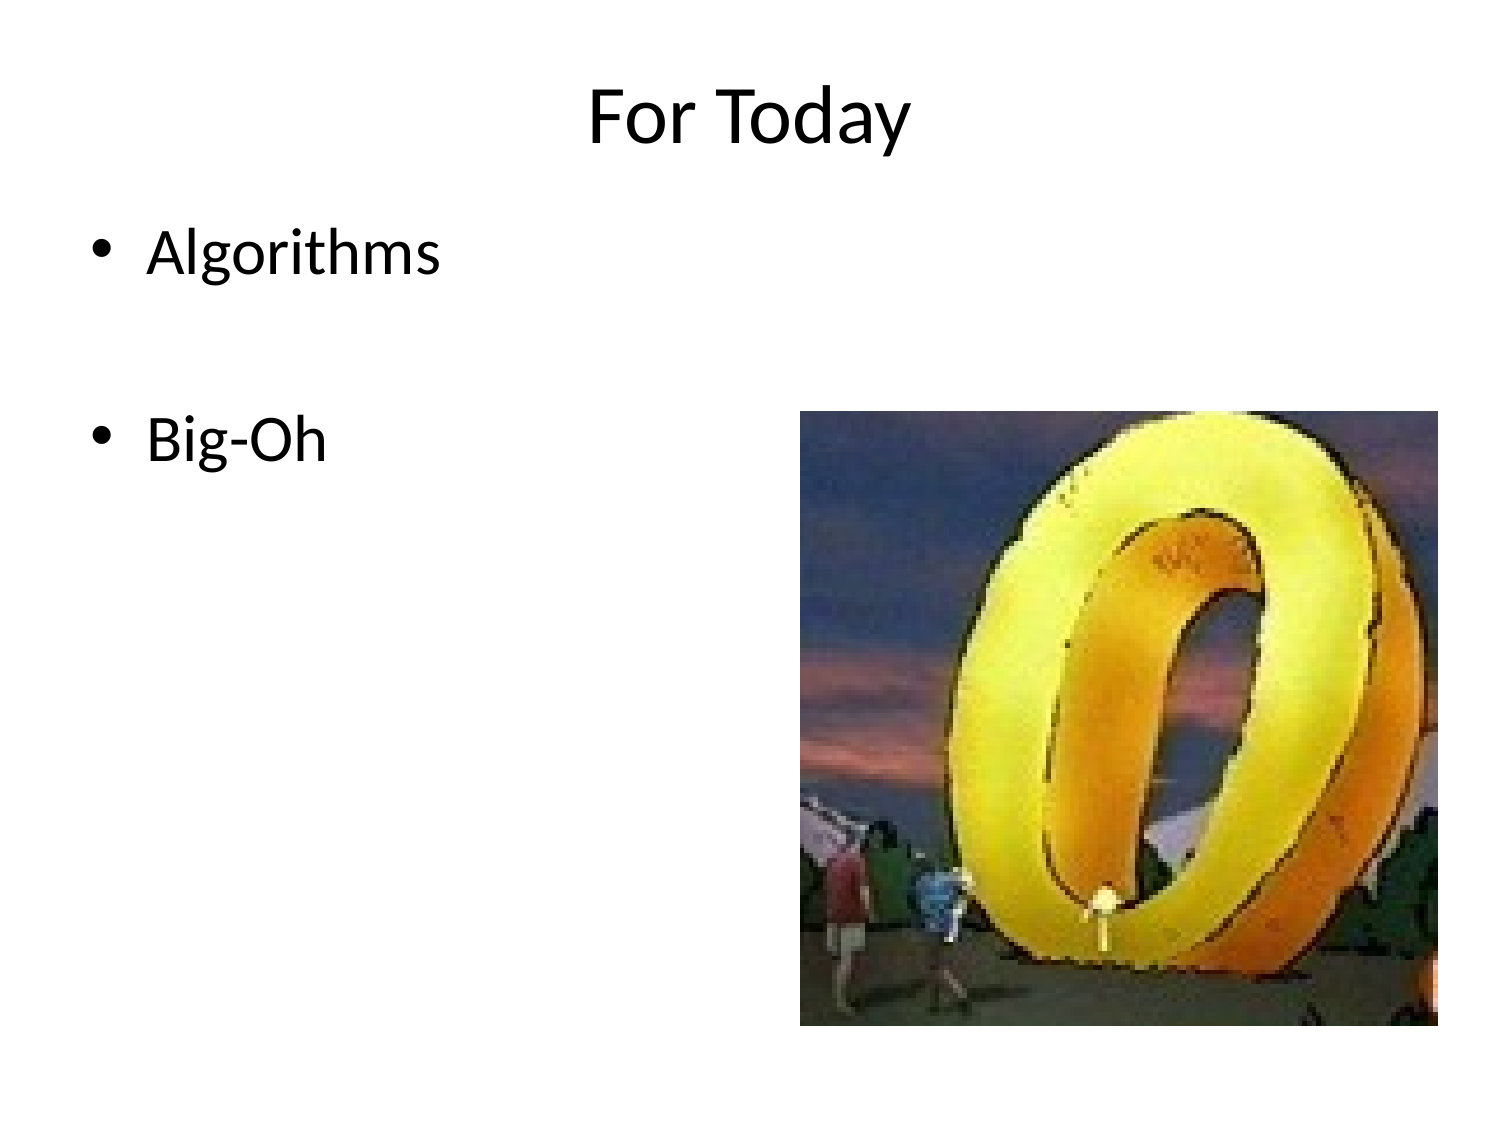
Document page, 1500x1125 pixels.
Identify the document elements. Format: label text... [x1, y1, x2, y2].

list Algorithms Big-Oh [75, 200, 1425, 1050]
picture [799, 411, 1438, 1027]
title For Today [75, 45, 1425, 175]
